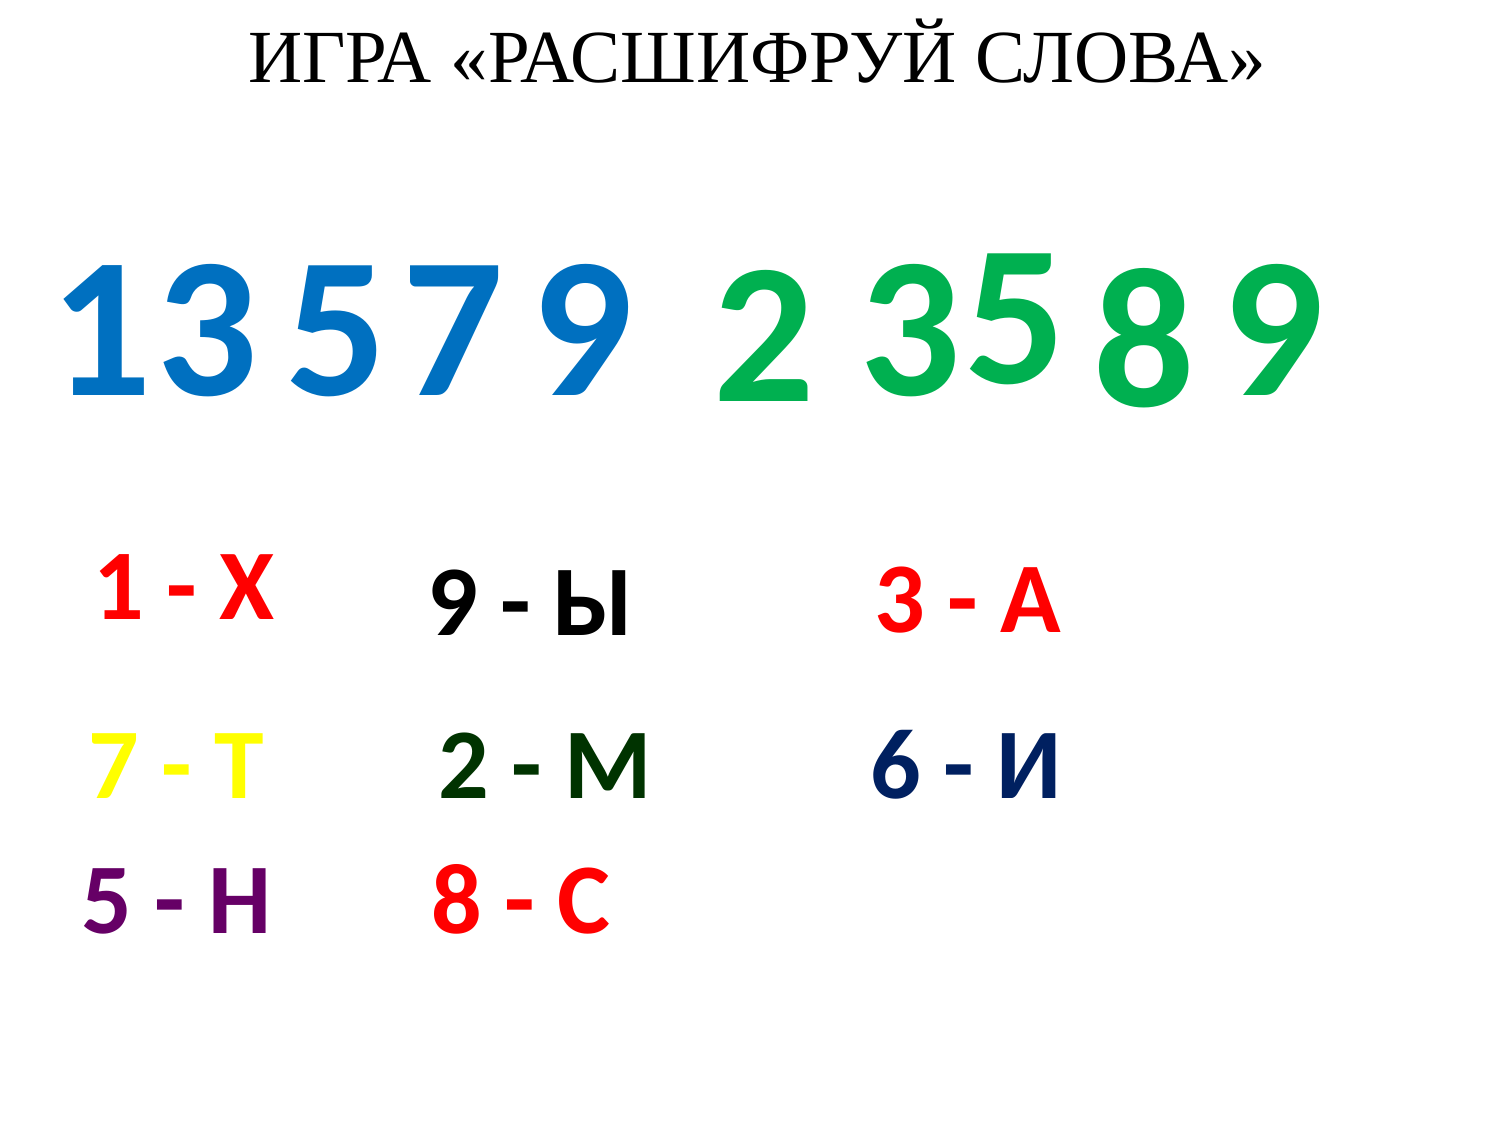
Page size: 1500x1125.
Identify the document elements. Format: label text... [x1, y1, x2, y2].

text_box 5 [270, 187, 387, 443]
text_box 8 - с [416, 826, 626, 962]
text_box 1 - Х [78, 511, 290, 647]
text_box 3 - А [859, 524, 1077, 660]
text_box 9 - Ы [412, 527, 649, 663]
text_box 2 - М [423, 691, 668, 827]
text_box 9 [516, 187, 648, 443]
text_box 3 [844, 187, 976, 443]
text_box 5 [949, 175, 1082, 431]
text_box 9 [1207, 187, 1340, 443]
text_box 5 - Н [66, 826, 287, 962]
text_box 3 [141, 187, 270, 443]
text_box 2 [698, 193, 830, 449]
text_box 1 [35, 187, 141, 443]
title ИГРА «РАСШИФРУЙ СЛОВА» [82, 0, 1432, 106]
text_box 7 - Т [73, 691, 280, 827]
text_box 6 - И [855, 691, 1077, 827]
text_box 8 [1078, 199, 1211, 455]
text_box 7 [387, 187, 516, 443]
